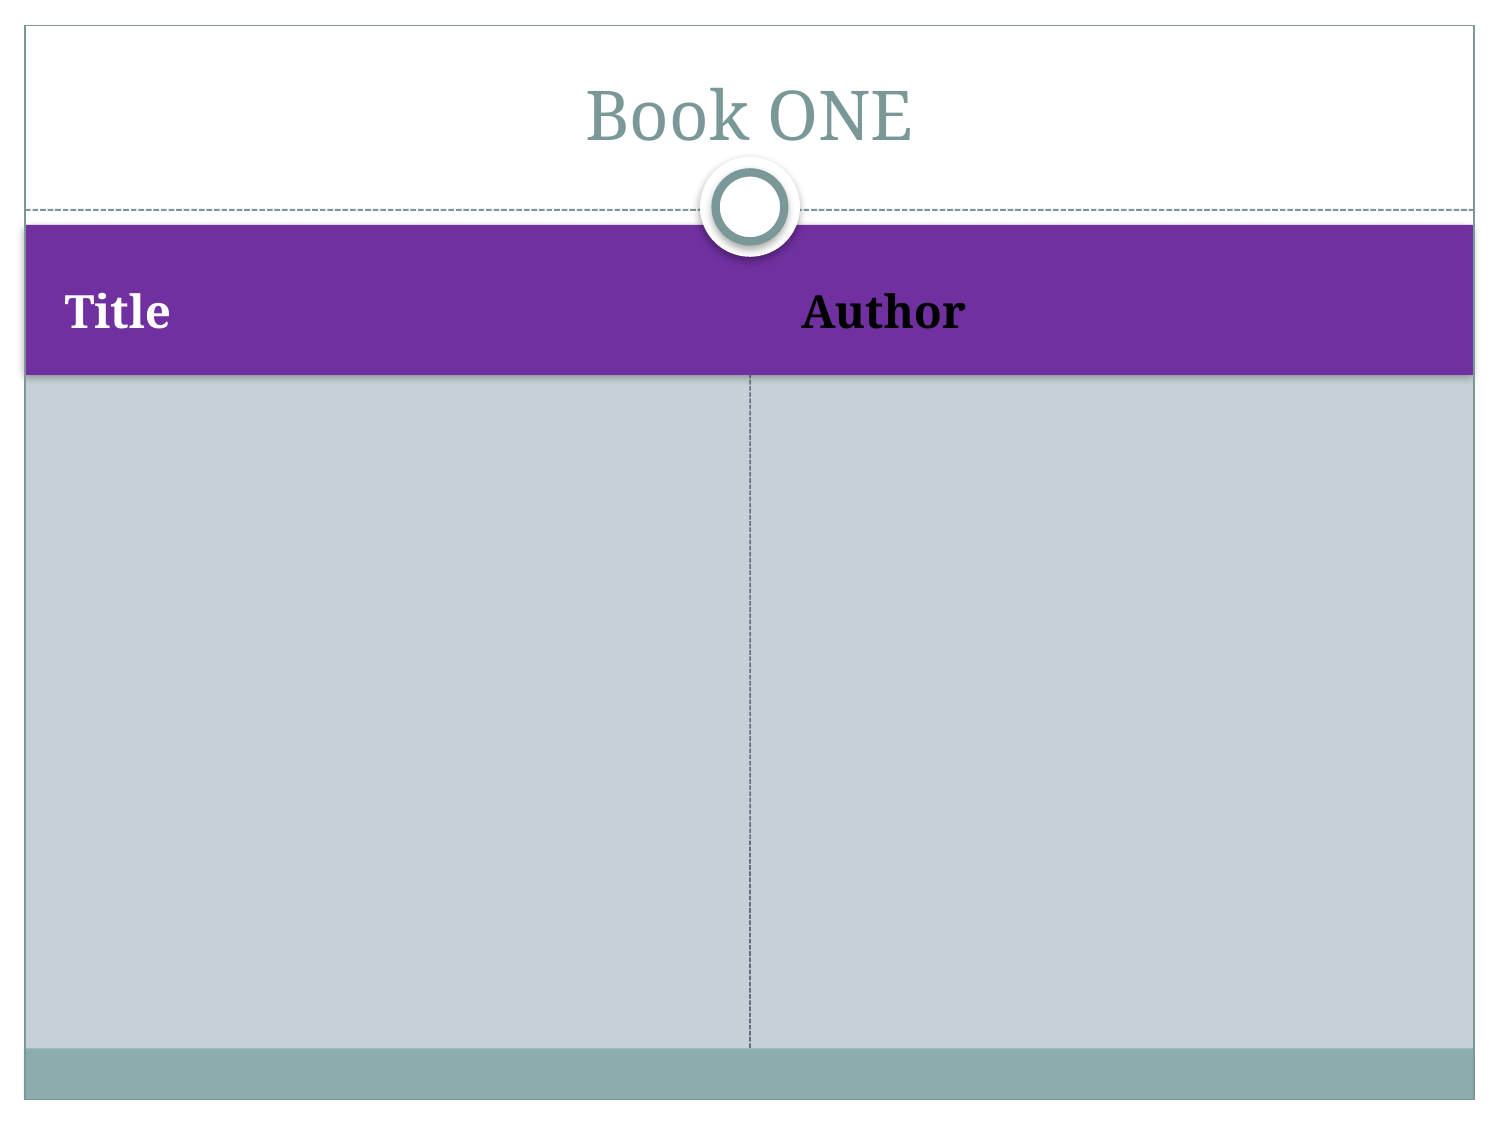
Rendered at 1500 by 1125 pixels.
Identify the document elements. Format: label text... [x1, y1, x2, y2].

title Book ONE [49, 37, 1450, 163]
list Title [48, 249, 714, 371]
list Author [785, 249, 1450, 371]
